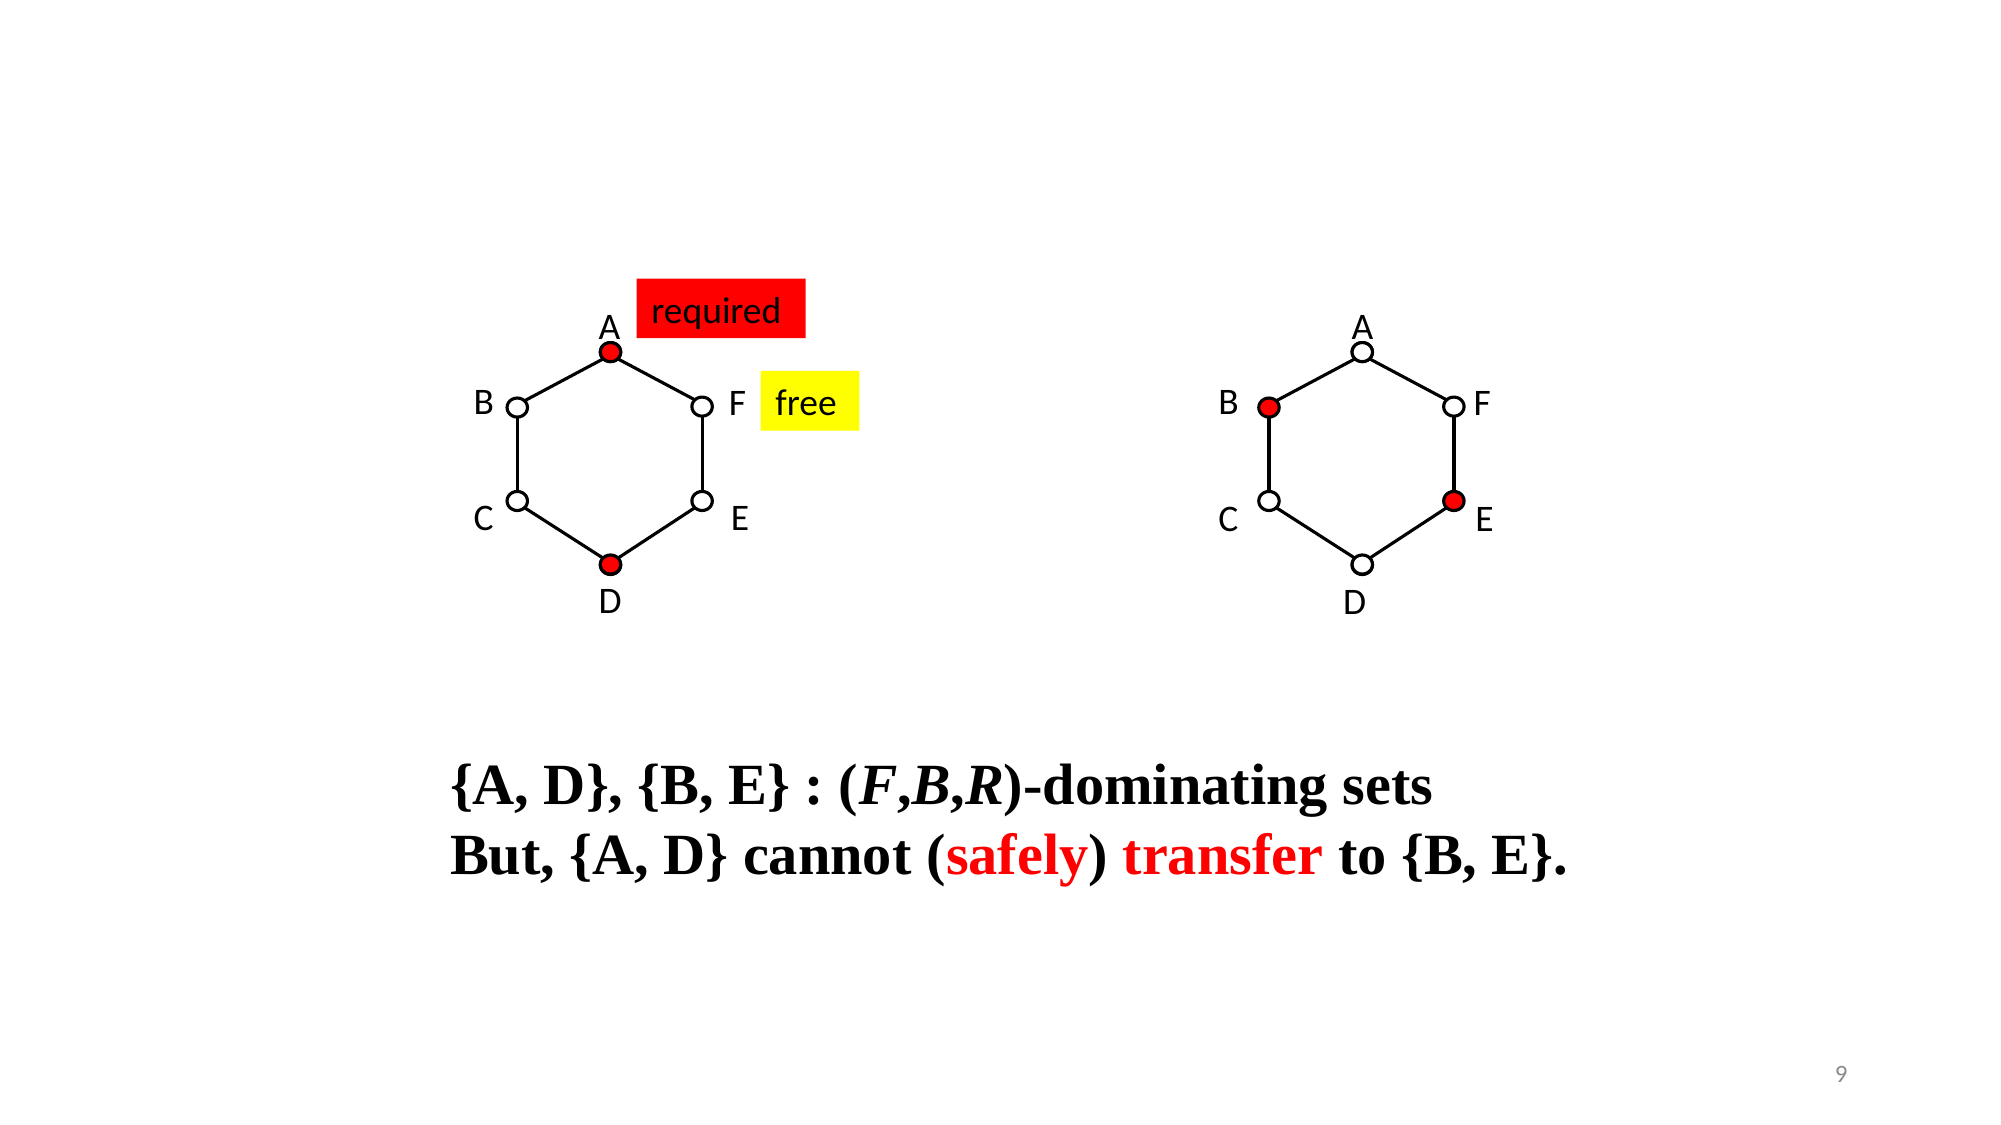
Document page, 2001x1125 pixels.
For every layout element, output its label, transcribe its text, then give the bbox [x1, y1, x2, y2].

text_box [617, 507, 695, 559]
text_box required [636, 278, 806, 339]
text_box [1442, 396, 1458, 417]
text_box F [714, 370, 760, 431]
text_box A [583, 294, 638, 355]
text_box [524, 507, 604, 559]
text_box F [1458, 370, 1513, 431]
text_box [1276, 358, 1356, 401]
text_box [513, 490, 529, 512]
text_box D [1328, 569, 1382, 630]
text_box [1369, 507, 1447, 559]
text_box [1442, 490, 1460, 512]
text_box [1351, 553, 1374, 569]
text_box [1369, 358, 1447, 400]
text_box E [716, 485, 770, 546]
text_box [1257, 490, 1281, 512]
text_box C [459, 485, 513, 546]
text_box [1351, 355, 1374, 363]
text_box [617, 358, 695, 400]
text_box B [1203, 370, 1257, 430]
text_box A [1336, 294, 1391, 355]
text_box [599, 553, 622, 569]
text_box {A, D}, {B, E} : (F,B,R)-dominating sets But, {A, D} cannot (safely) transfer to {B, E}. [435, 739, 1591, 894]
text_box [690, 490, 714, 512]
text_box free [760, 370, 860, 431]
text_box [524, 358, 604, 401]
text_box [513, 396, 529, 418]
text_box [1276, 507, 1356, 559]
text_box C [1203, 486, 1257, 546]
text_box E [1460, 486, 1514, 546]
text_box [1257, 396, 1281, 418]
text_box B [458, 369, 513, 430]
text_box [599, 355, 622, 363]
text_box [690, 396, 714, 418]
text_box D [583, 569, 638, 629]
slide_number 9 [1412, 1042, 1863, 1103]
